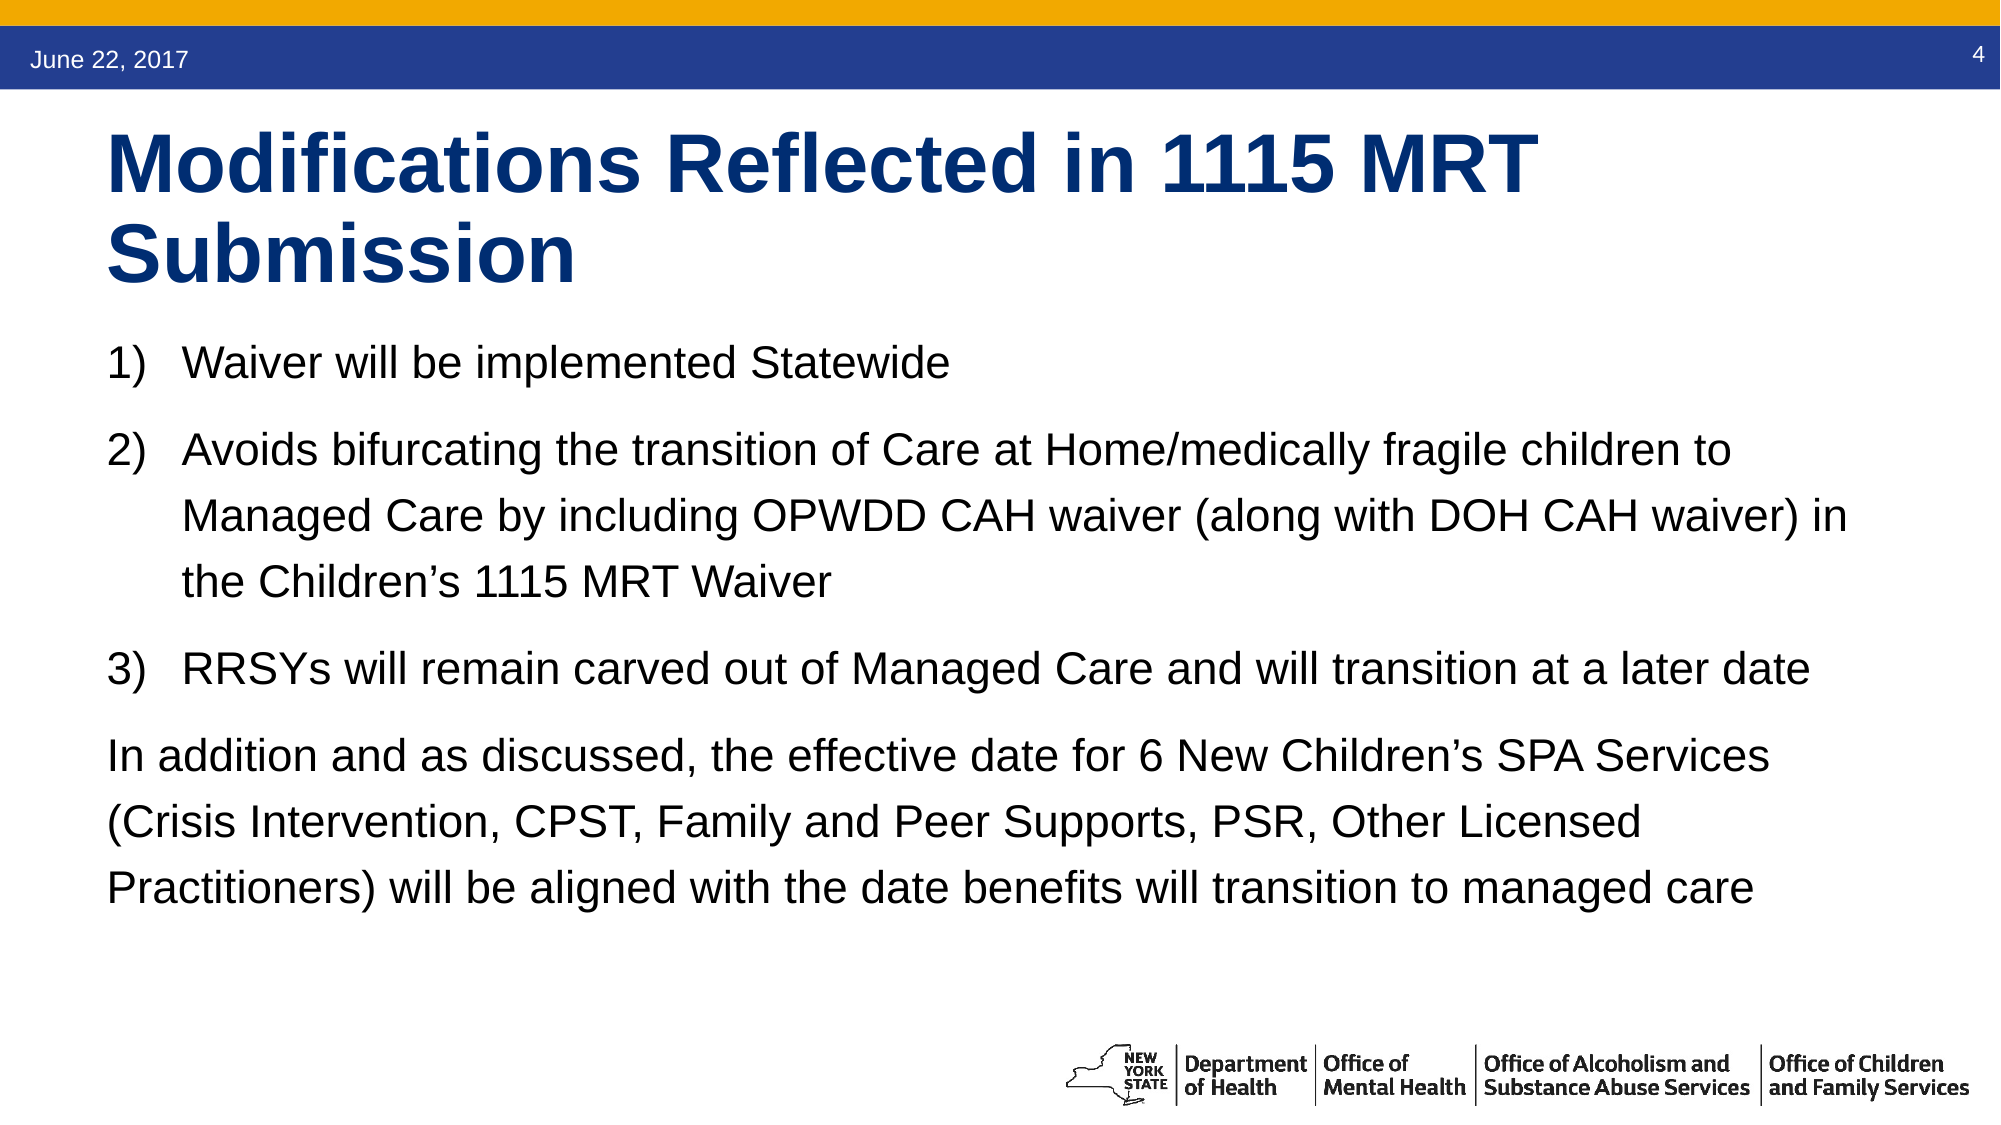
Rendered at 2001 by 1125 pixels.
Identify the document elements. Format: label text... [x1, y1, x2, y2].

list Modifications Reflected in 1115 MRT Submission [91, 112, 1900, 296]
picture [1066, 1044, 1969, 1106]
list Waiver will be implemented Statewide Avoids bifurcating the transition of Care at Home/medically fragile children to Managed Care by including OPWDD CAH waiver (along with DOH CAH waiver) in the Children’s 1115 MRT Waiver RRSYs will remain carved out of Managed Care and will transition at a later date In addition and as discussed, the effective date for 6 New Children’s SPA Services (Crisis Intervention, CPST, Family and Peer Supports, PSR, Other Licensed Practitioners) will be aligned with the date benefits will transition to managed care [91, 314, 1885, 1038]
